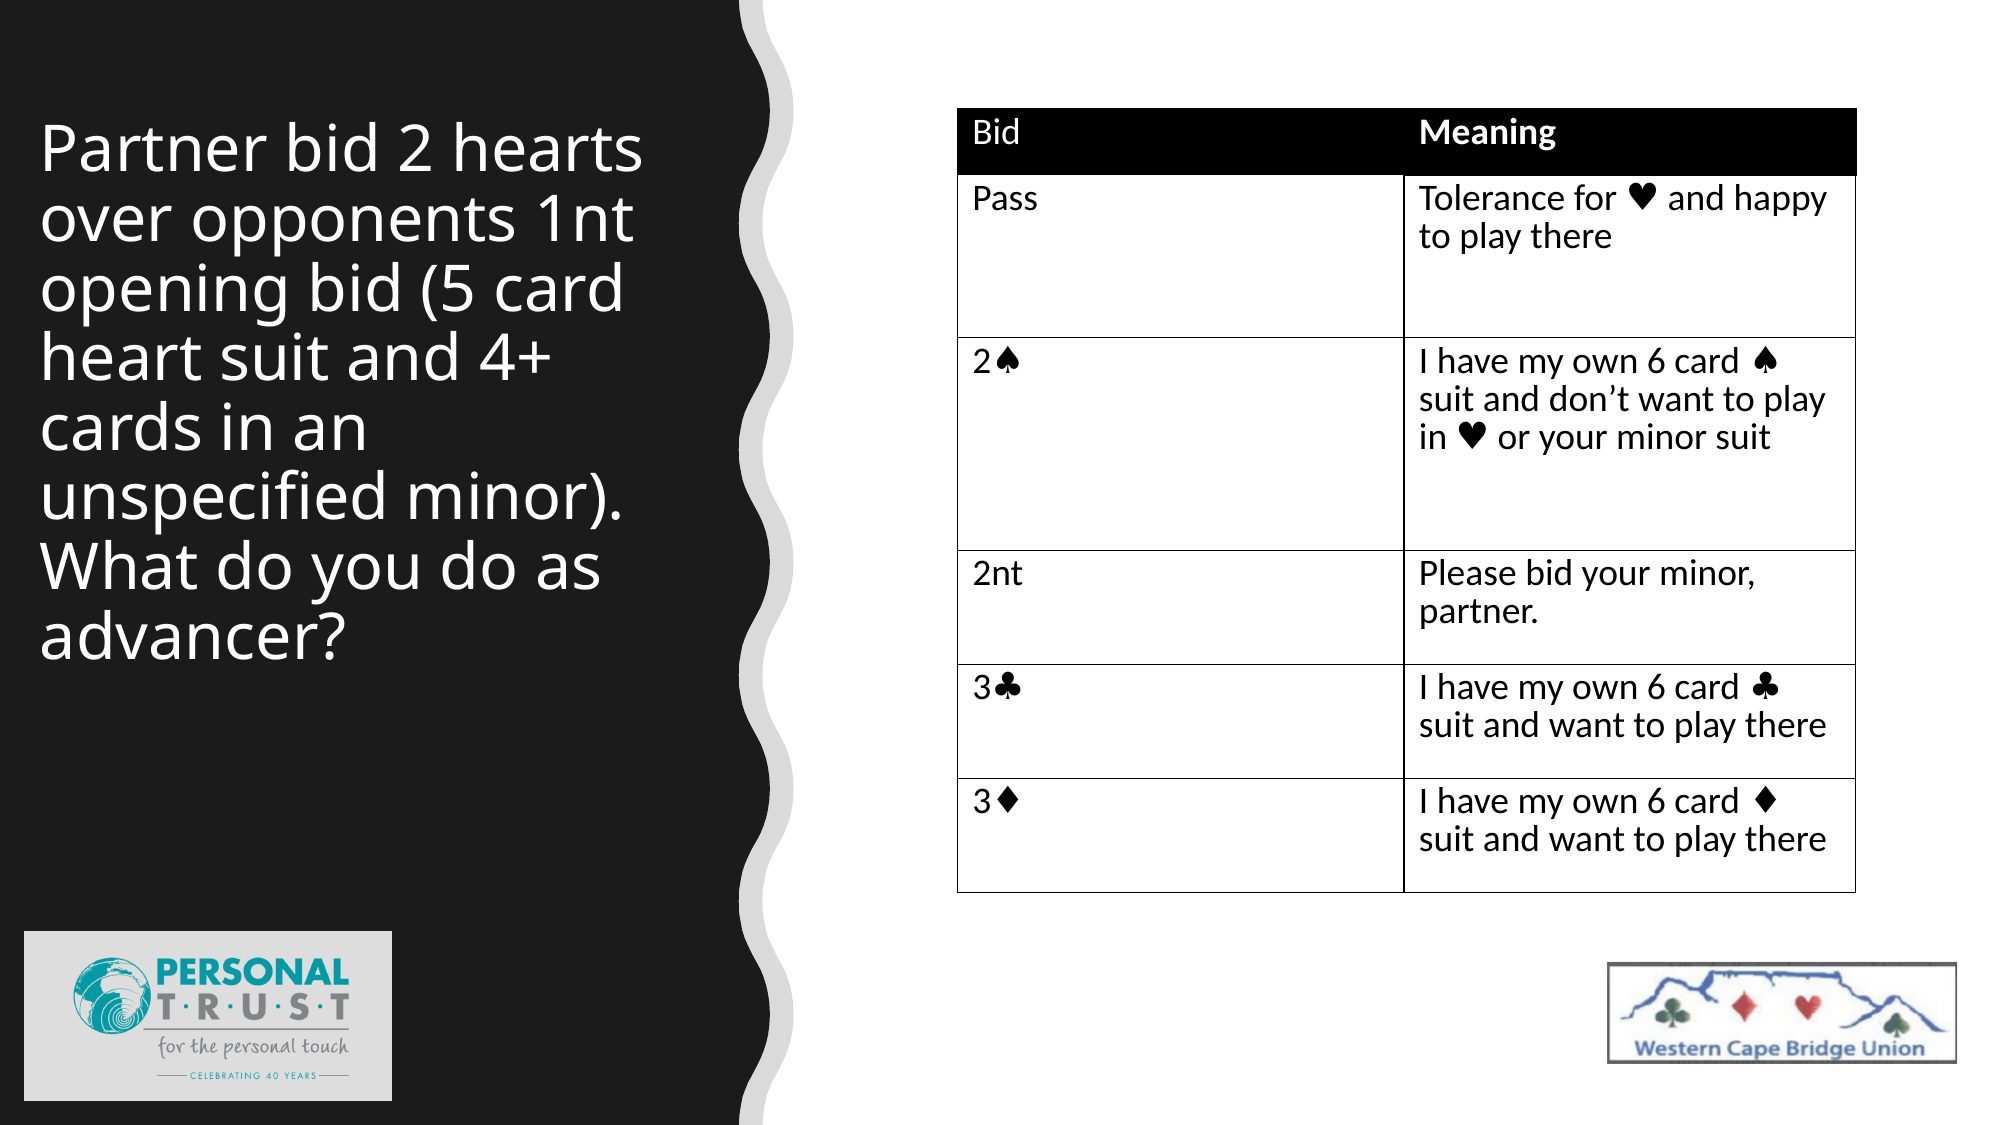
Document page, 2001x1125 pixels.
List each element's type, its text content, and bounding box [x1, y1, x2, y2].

table_cell 2nt [958, 551, 1403, 664]
table_cell I have my own 6 card ♠ suit and don’t want to play in ♥ or your minor suit [1405, 338, 1855, 550]
title Partner bid 2 hearts over opponents 1nt opening bid (5 card heart suit and 4+ cards in an unspecified minor). What do you do as advancer? [24, 108, 736, 1113]
text_box [764, 0, 2000, 1125]
text_box [0, 0, 795, 1125]
table_header Meaning [1405, 110, 1855, 174]
table_header Bid [958, 109, 1403, 174]
table_cell Tolerance for ♥ and happy to play there [1405, 176, 1855, 337]
table_cell 2♠ [958, 338, 1403, 550]
table_cell 3♦ [958, 779, 1403, 892]
table_cell I have my own 6 card ♦ suit and want to play there [1405, 779, 1855, 892]
picture [24, 931, 392, 1101]
table_cell Pass [958, 175, 1403, 337]
picture [1604, 960, 1965, 1073]
table_cell I have my own 6 card ♣ suit and want to play there [1405, 665, 1855, 778]
table_cell Please bid your minor, partner. [1405, 551, 1855, 664]
table_cell 3♣ [958, 665, 1403, 778]
